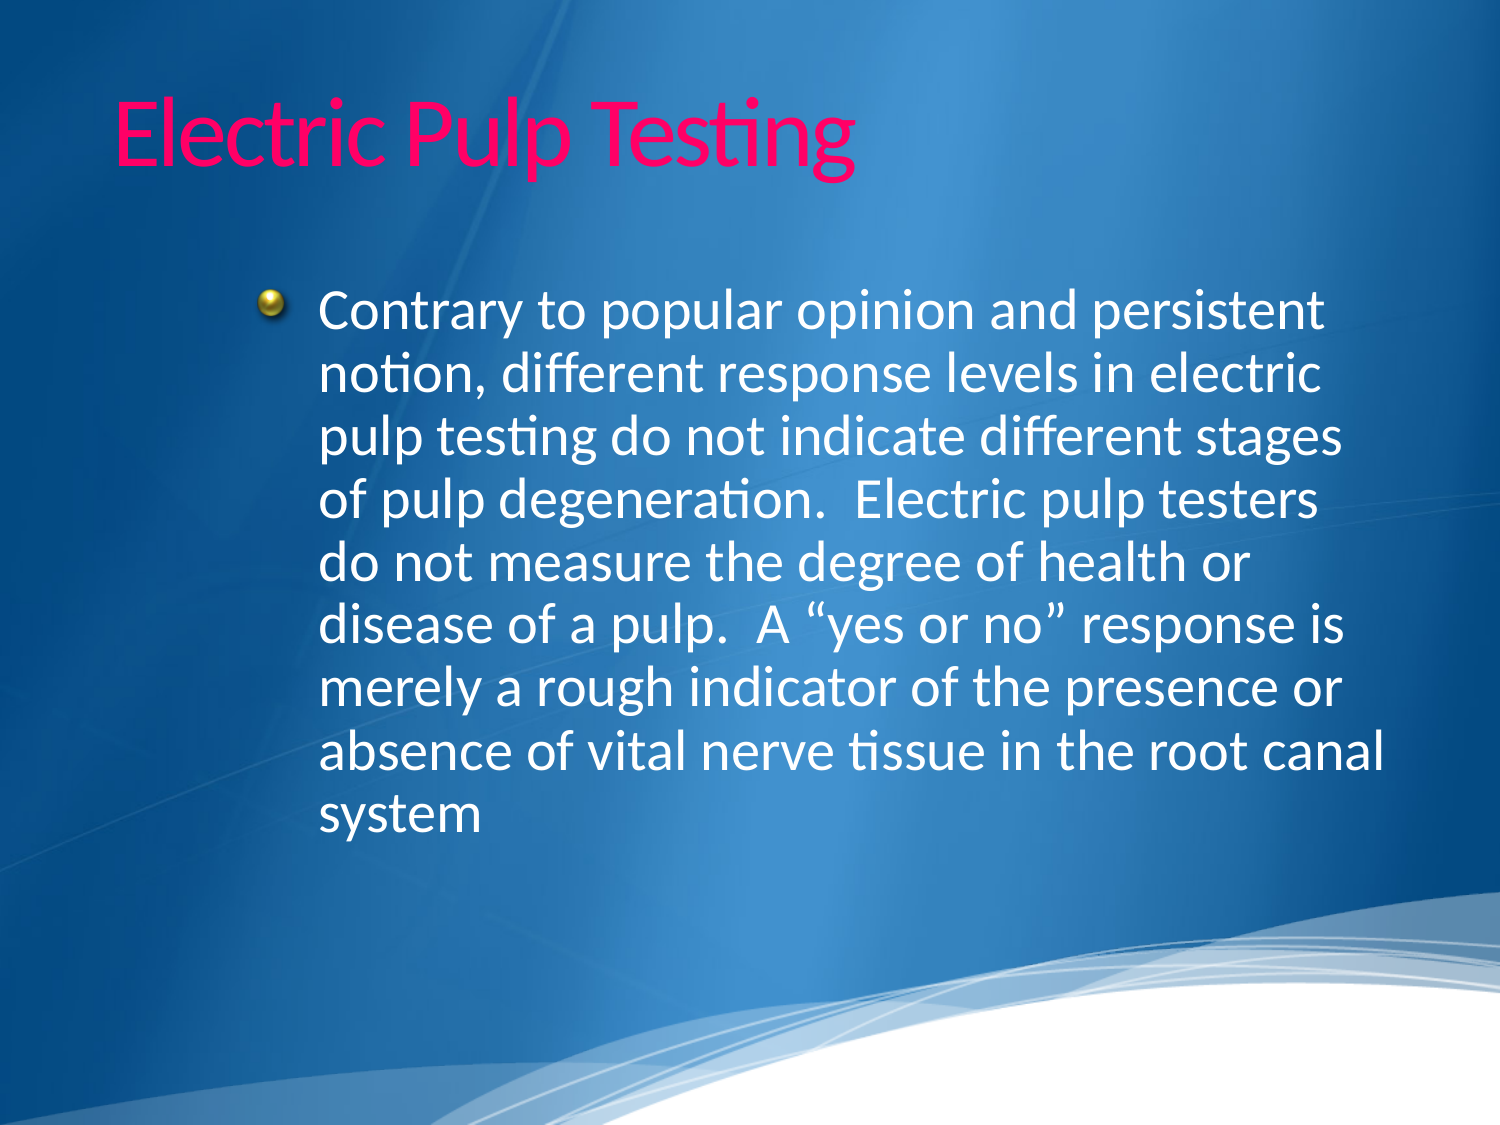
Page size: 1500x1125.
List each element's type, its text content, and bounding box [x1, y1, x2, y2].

title Electric Pulp Testing [112, 0, 1240, 235]
picture [0, 0, 1500, 1125]
list Contrary to popular opinion and persistent notion, different response levels in electric pulp testing do not indicate different stages of pulp degeneration. Electric pulp testers do not measure the degree of health or disease of a pulp. A “yes or no” response is merely a rough indicator of the presence or absence of vital nerve tissue in the root canal system [253, 278, 1388, 965]
